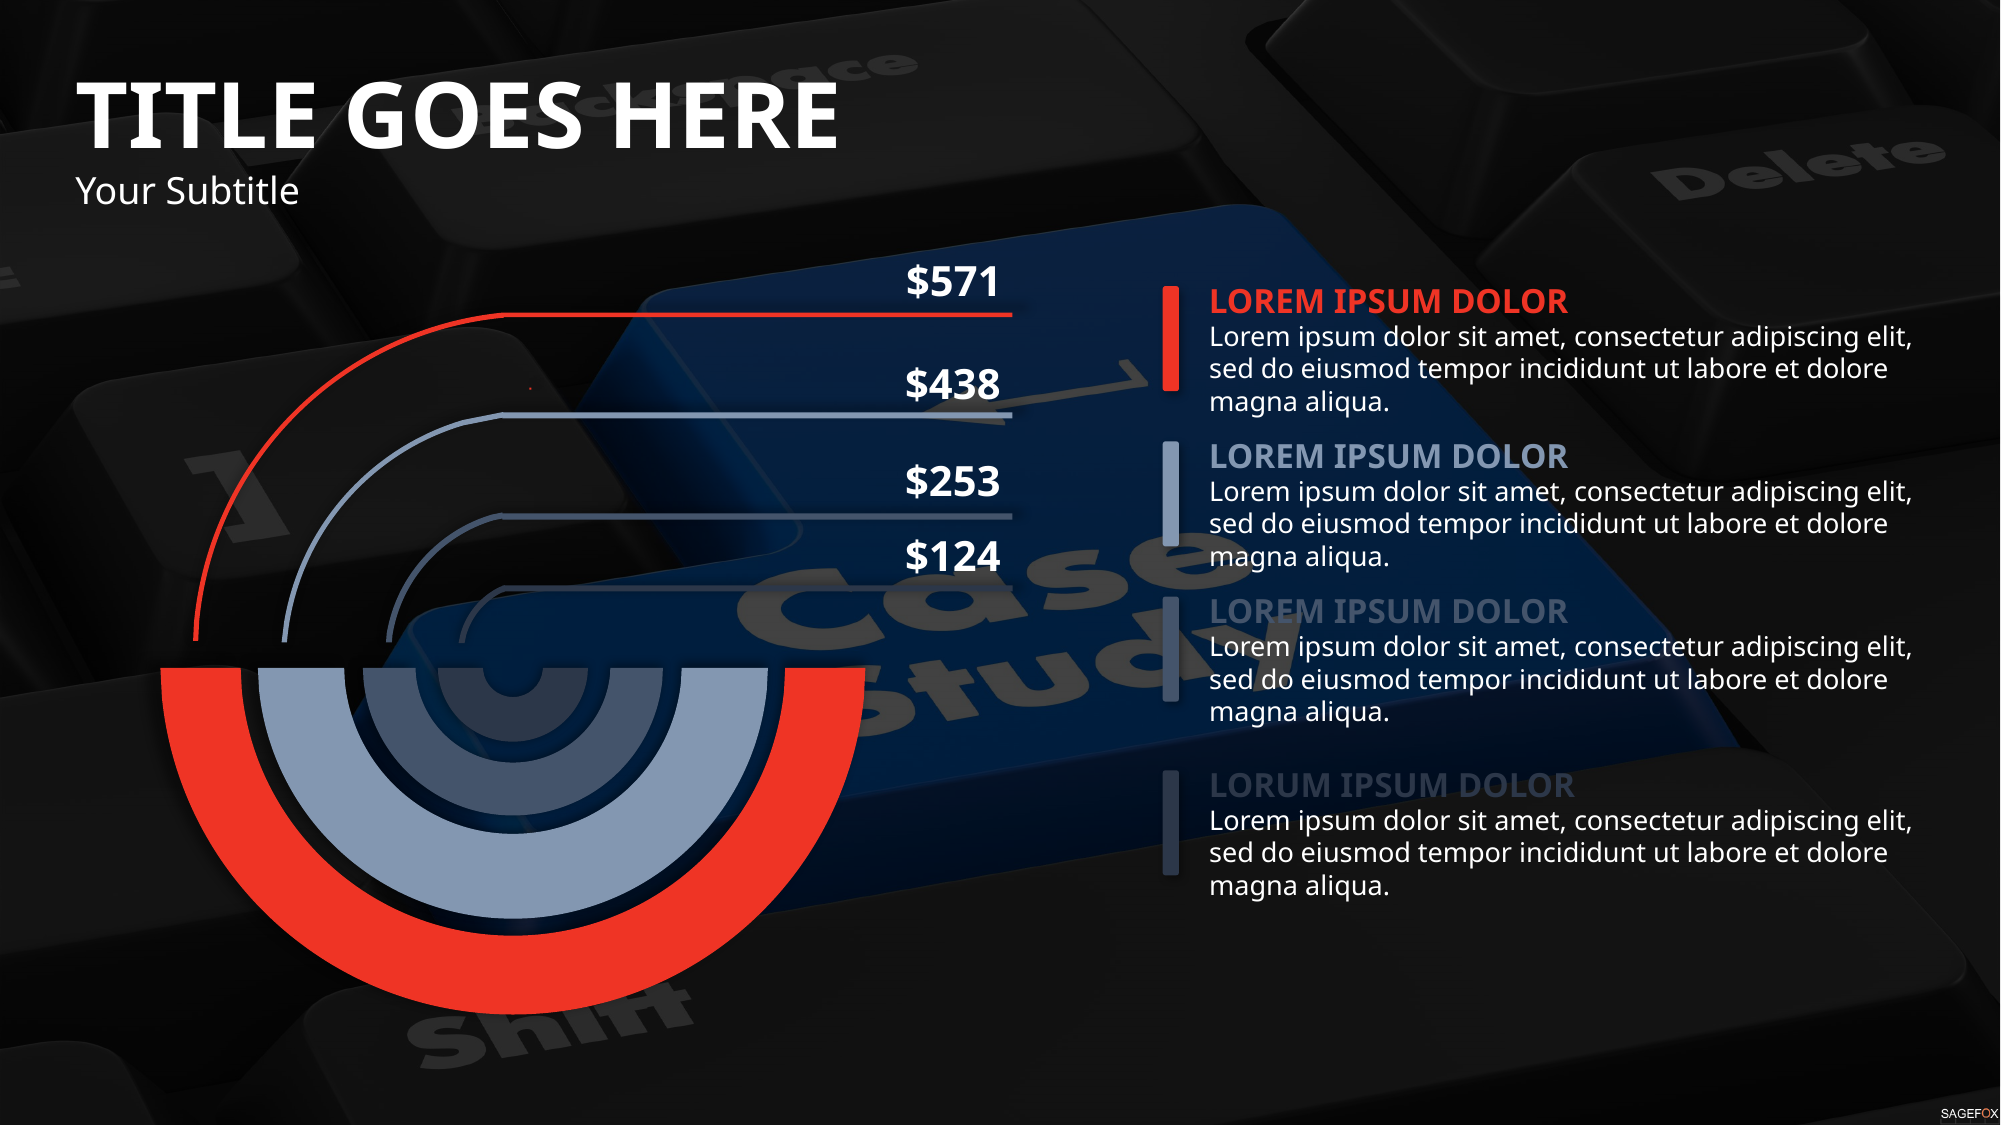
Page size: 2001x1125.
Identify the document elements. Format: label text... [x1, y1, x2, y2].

picture [0, 0, 2001, 1125]
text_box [1194, 757, 1939, 910]
text_box [361, 666, 664, 817]
text_box [1161, 440, 1180, 548]
text_box [384, 511, 1014, 644]
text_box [1194, 583, 1939, 736]
text_box $438 [871, 352, 1035, 413]
text_box [1161, 285, 1180, 393]
text_box $571 [872, 249, 1036, 310]
text_box [436, 666, 589, 743]
text_box [192, 311, 1014, 642]
text_box [457, 583, 1014, 645]
text_box [256, 666, 769, 920]
text_box [1161, 769, 1180, 877]
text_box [1194, 272, 1939, 426]
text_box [1194, 428, 1939, 581]
text_box [1161, 595, 1180, 703]
text_box $253 [871, 450, 1035, 511]
text_box TITLE GOES HERE Your Subtitle [60, 49, 1036, 220]
text_box $124 [871, 524, 1035, 585]
text_box [280, 410, 1014, 644]
text_box [159, 666, 867, 1016]
